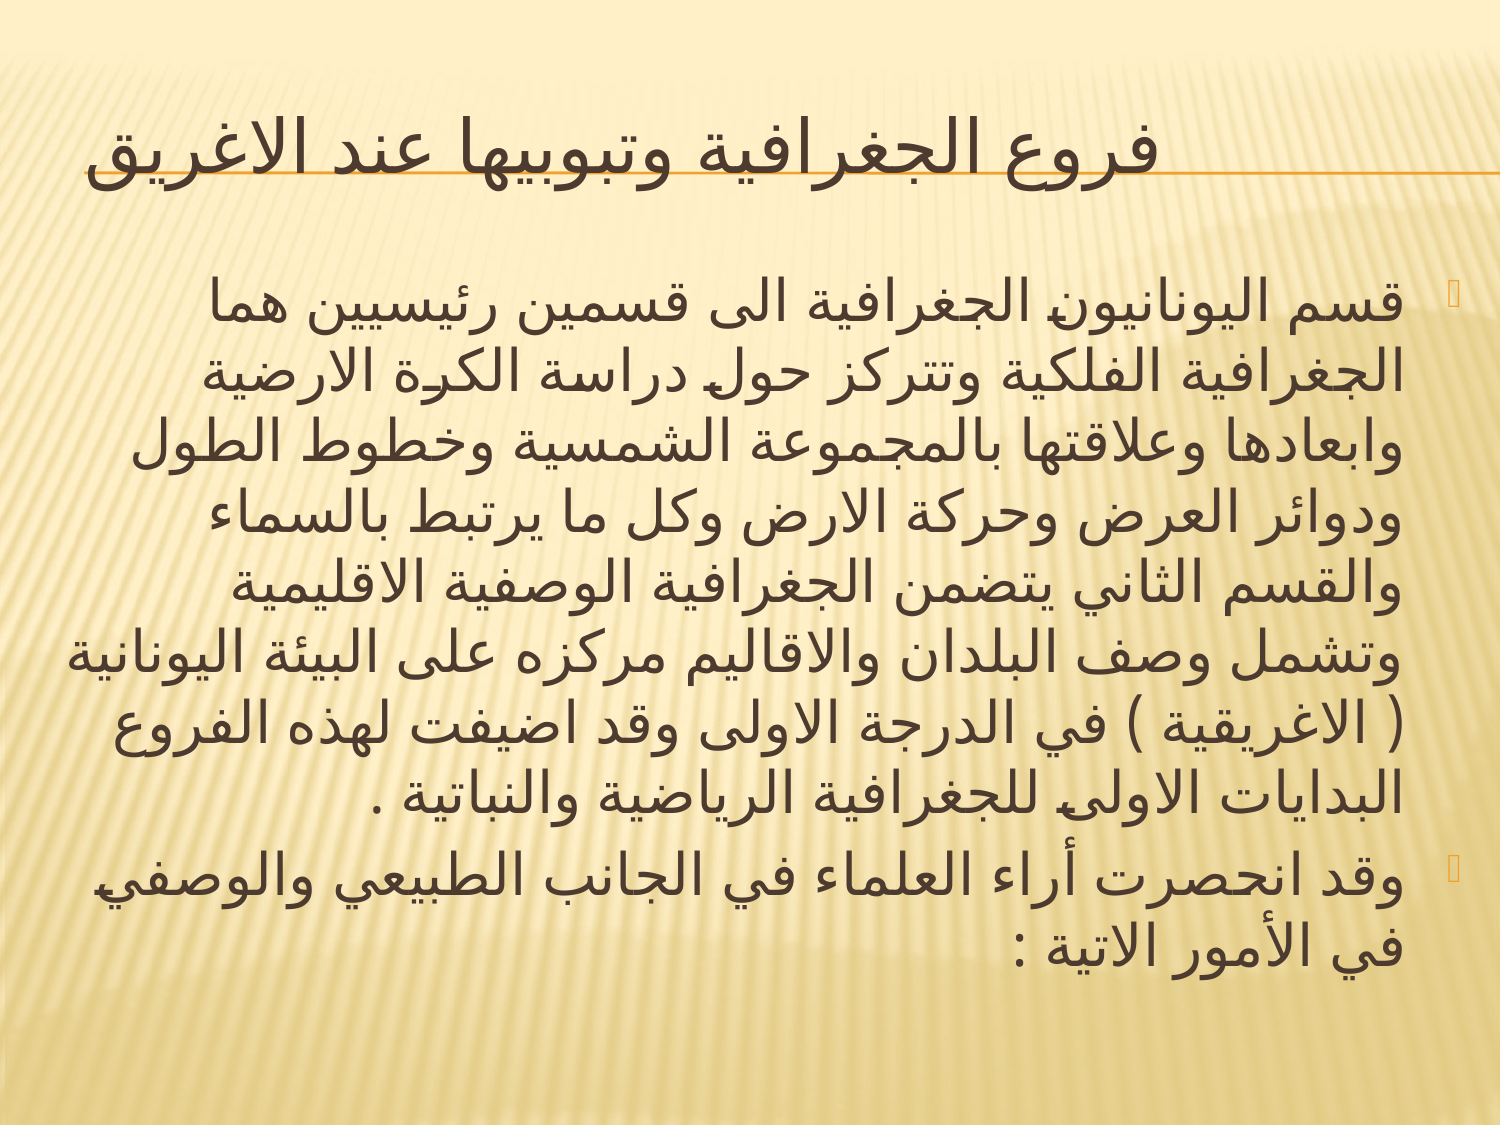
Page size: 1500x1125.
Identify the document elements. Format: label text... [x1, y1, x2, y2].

title فروع الجغرافية وتبوبيها عند الاغريق [50, 75, 1475, 213]
list قسم اليونانيون الجغرافية الى قسمين رئيسيين هما الجغرافية الفلكية وتتركز حول دراسة الكرة الارضية وابعادها وعلاقتها بالمجموعة الشمسية وخطوط الطول ودوائر العرض وحركة الارض وكل ما يرتبط بالسماء والقسم الثاني يتضمن الجغرافية الوصفية الاقليمية وتشمل وصف البلدان والاقاليم مركزه على البيئة اليونانية ( الاغريقية ) في الدرجة الاولى وقد اضيفت لهذه الفروع البدايات الاولى للجغرافية الرياضية والنباتية . وقد انحصرت أراء العلماء في الجانب الطبيعي والوصفي في الأمور الاتية : [50, 254, 1475, 998]
